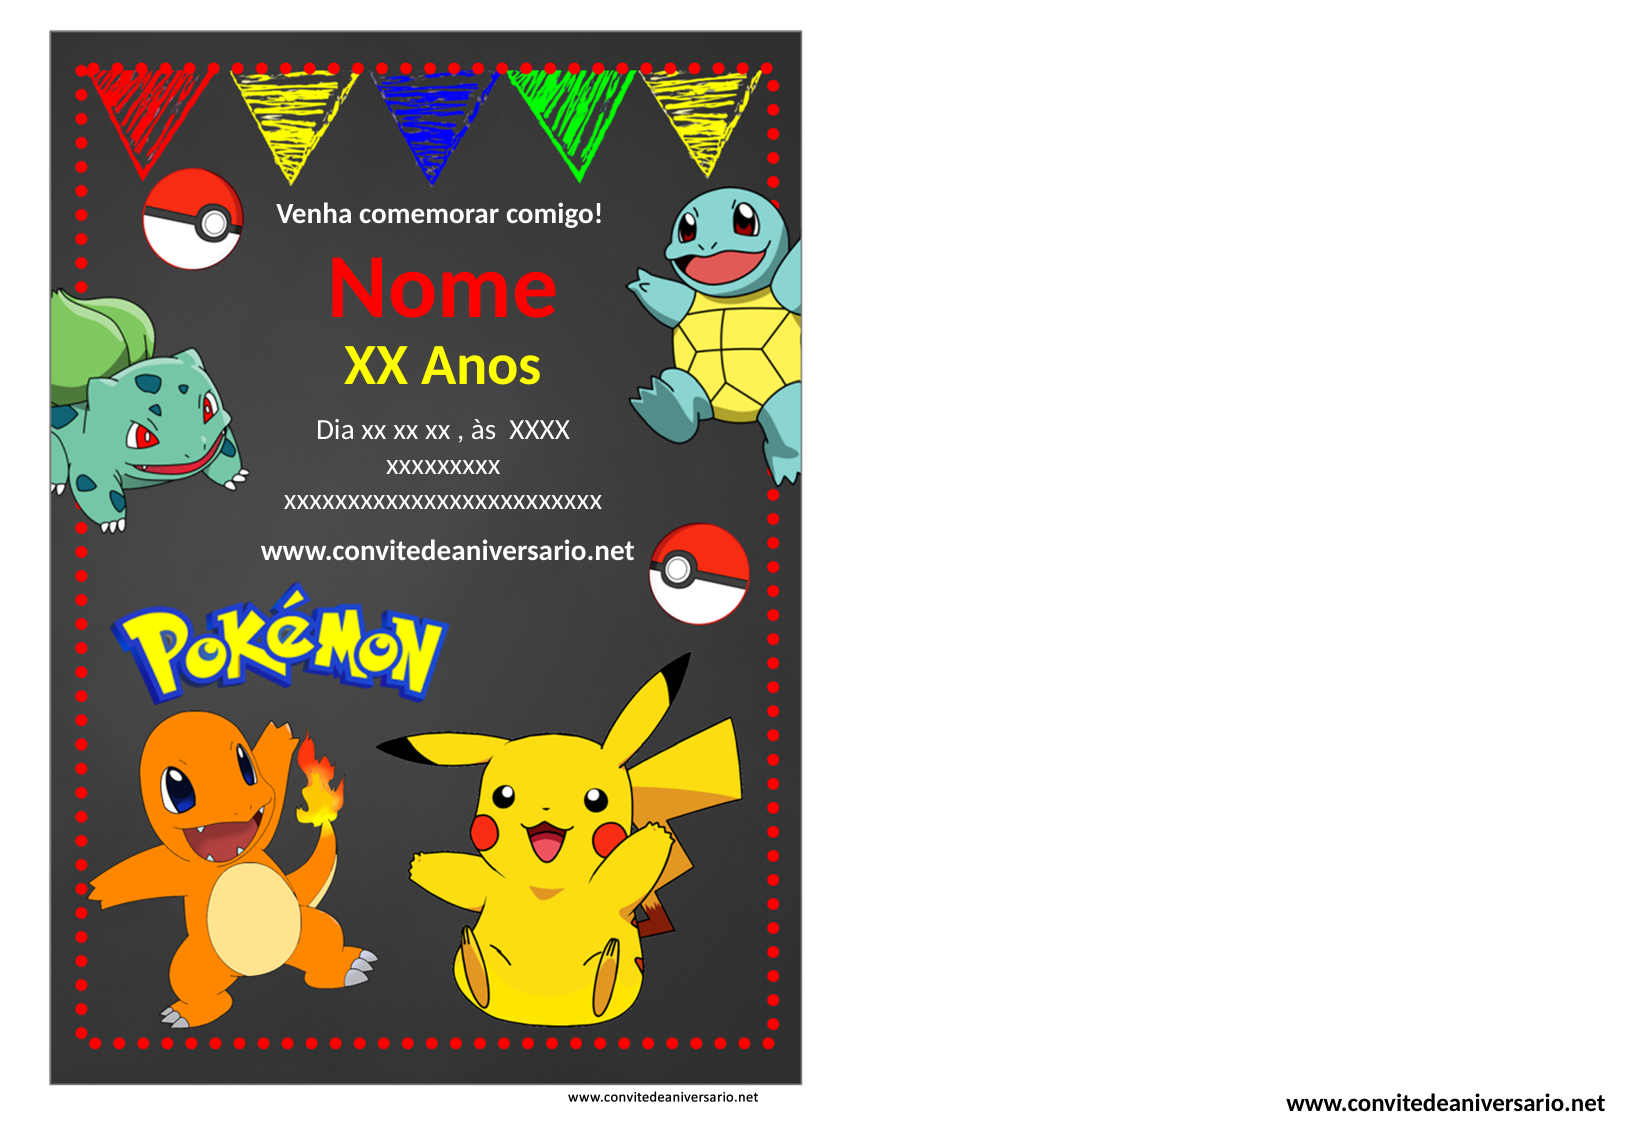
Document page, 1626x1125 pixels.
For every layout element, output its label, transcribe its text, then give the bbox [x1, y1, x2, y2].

text_box www.convitedeaniversario.net [1271, 1079, 1622, 1125]
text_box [27, 16, 825, 1109]
